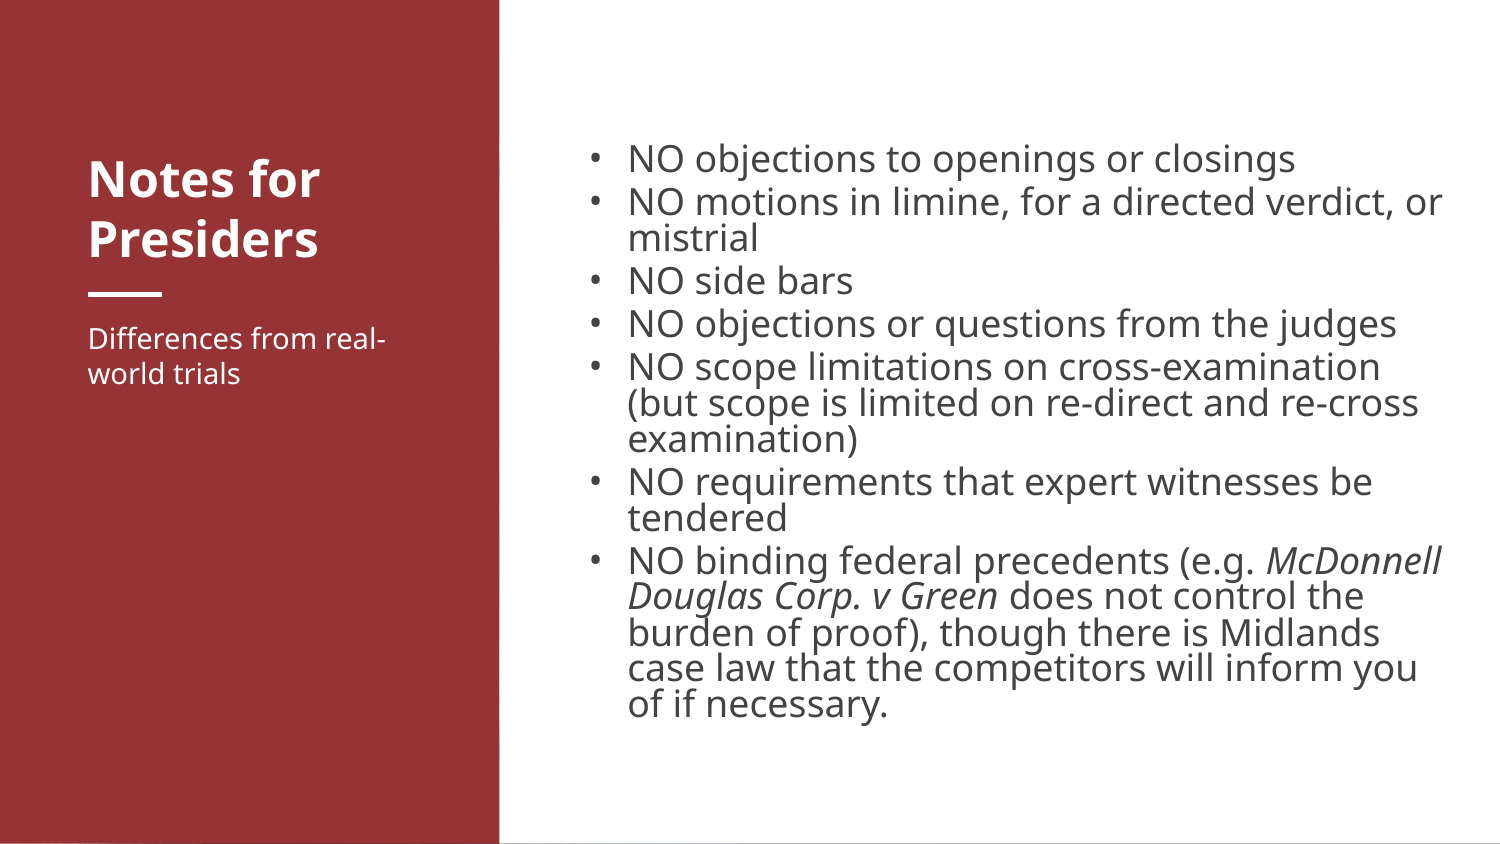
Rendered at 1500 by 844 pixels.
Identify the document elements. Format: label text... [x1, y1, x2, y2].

title Notes for Presiders [72, 171, 424, 283]
text_box NO objections to openings or closings NO motions in limine, for a directed verdict, or mistrial NO side bars NO objections or questions from the judges NO scope limitations on cross-examination (but scope is limited on re-direct and re-cross examination) NO requirements that expert witnesses be tendered NO binding federal precedents (e.g. McDonnell Douglas Corp. v Green does not control the burden of proof), though there is Midlands case law that the competitors will inform you of if necessary. [424, 68, 1464, 801]
list Differences from real-world trials [72, 304, 424, 531]
